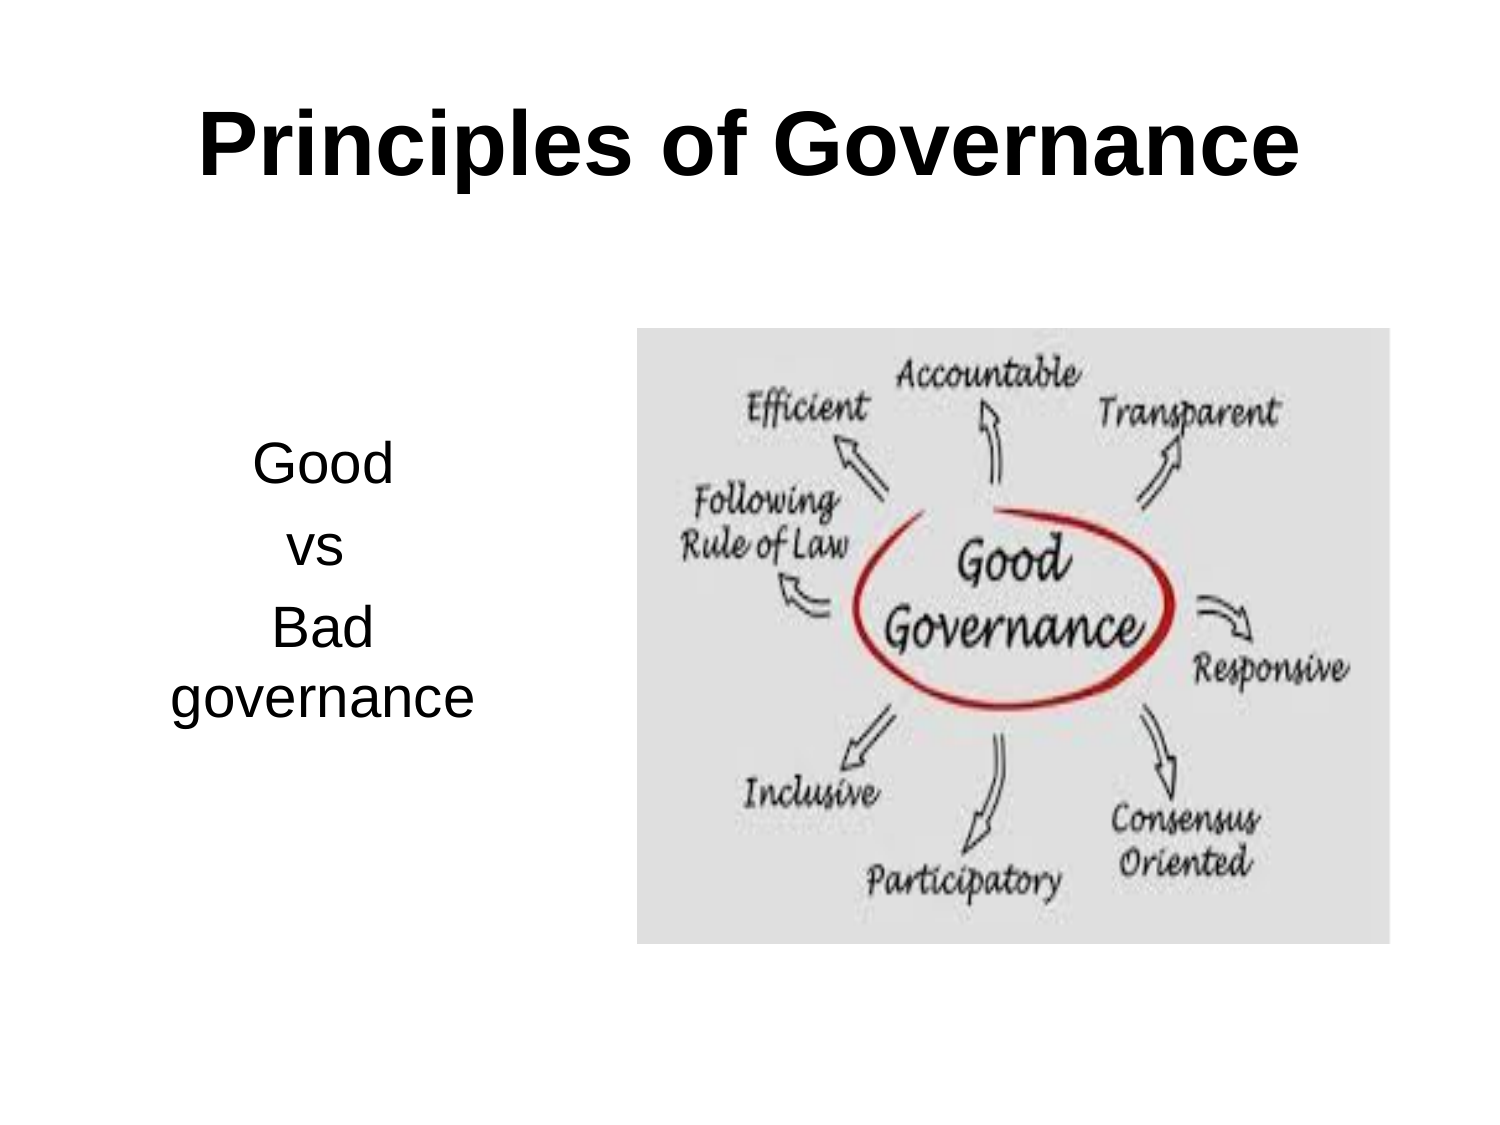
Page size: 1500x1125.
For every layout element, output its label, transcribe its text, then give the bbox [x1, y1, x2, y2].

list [637, 327, 1394, 944]
title Principles of Governance [75, 45, 1425, 233]
list Good vs Bad governance [103, 336, 544, 894]
